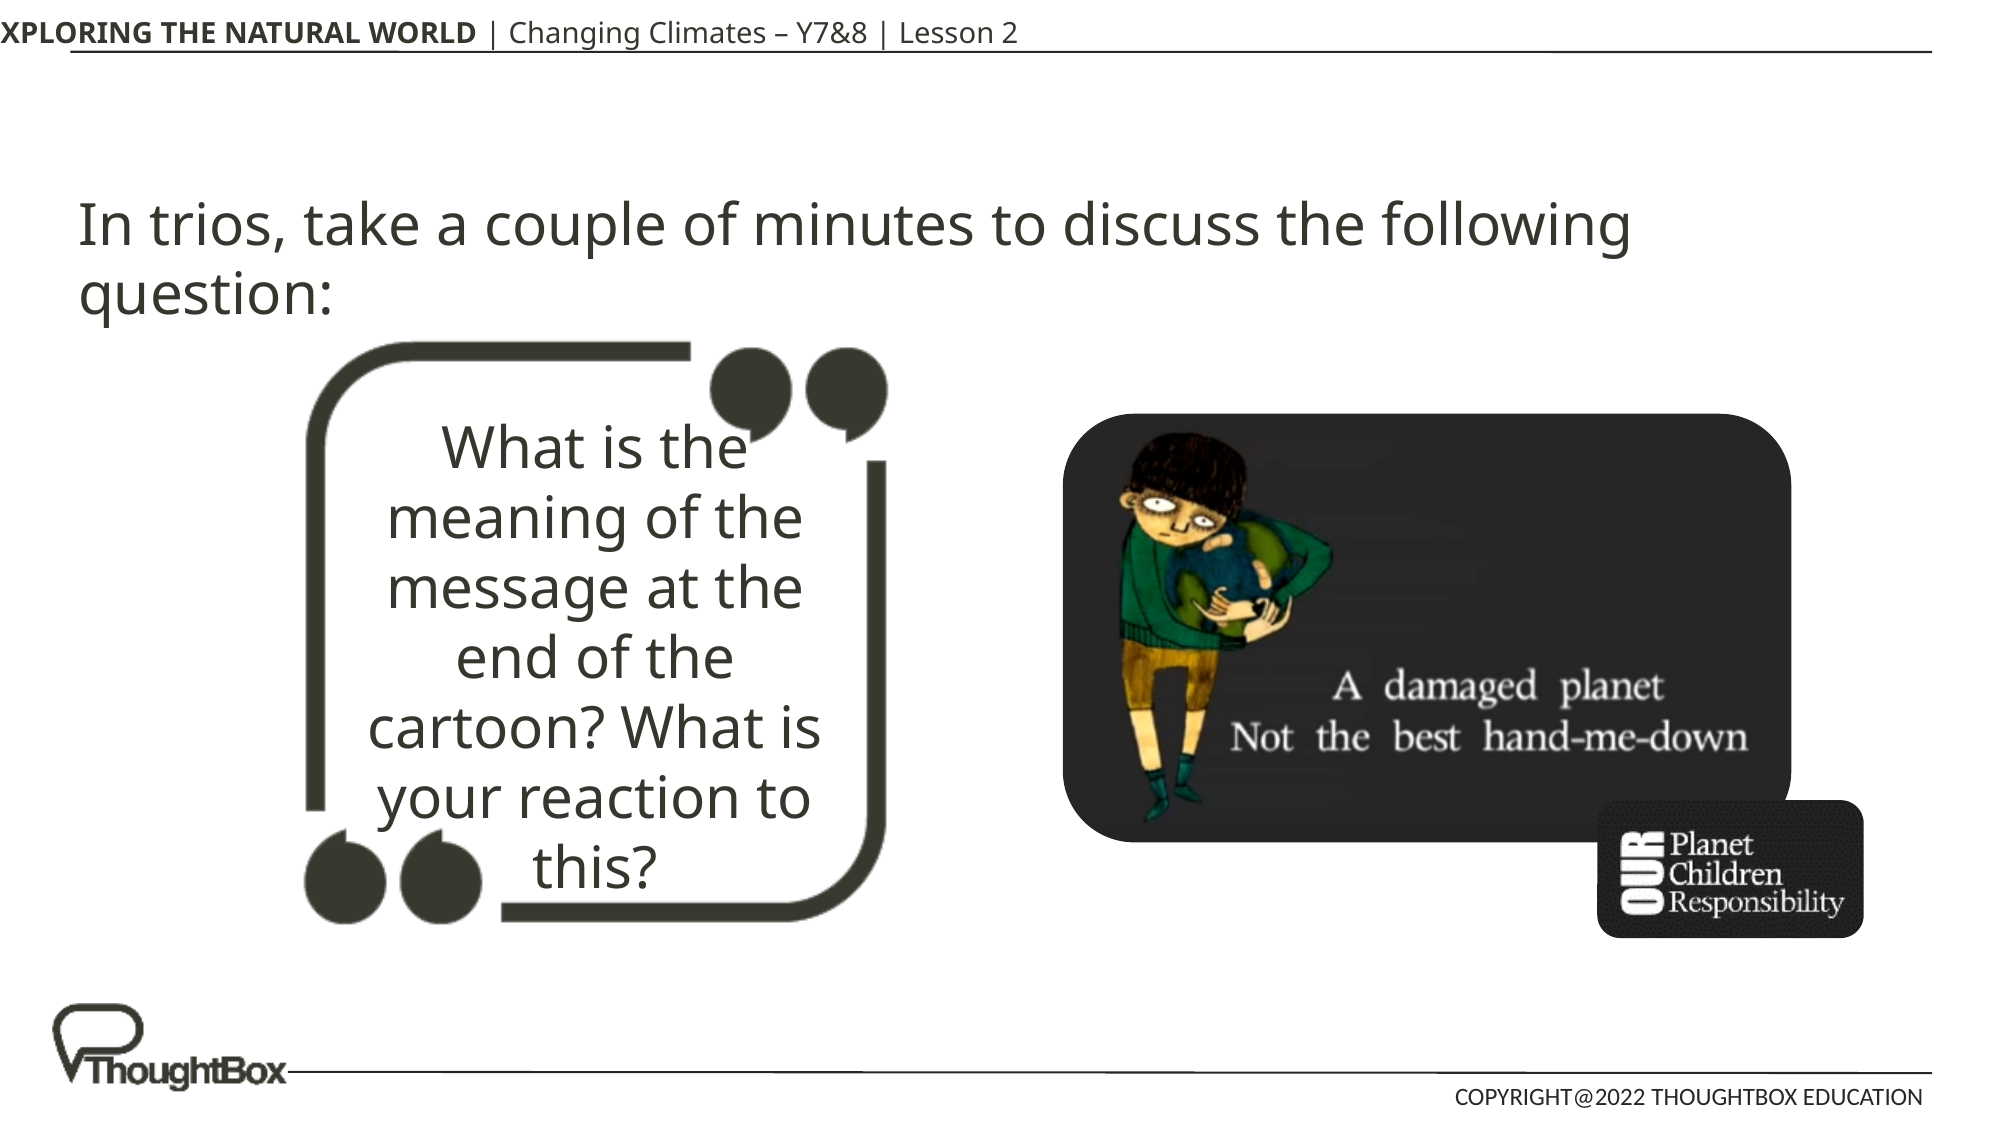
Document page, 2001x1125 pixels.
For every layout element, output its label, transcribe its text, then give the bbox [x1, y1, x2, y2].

picture [270, 308, 921, 959]
text_box In trios, take a couple of minutes to discuss the following question: [63, 179, 1672, 334]
picture [51, 1002, 288, 1093]
picture [1062, 413, 1864, 939]
